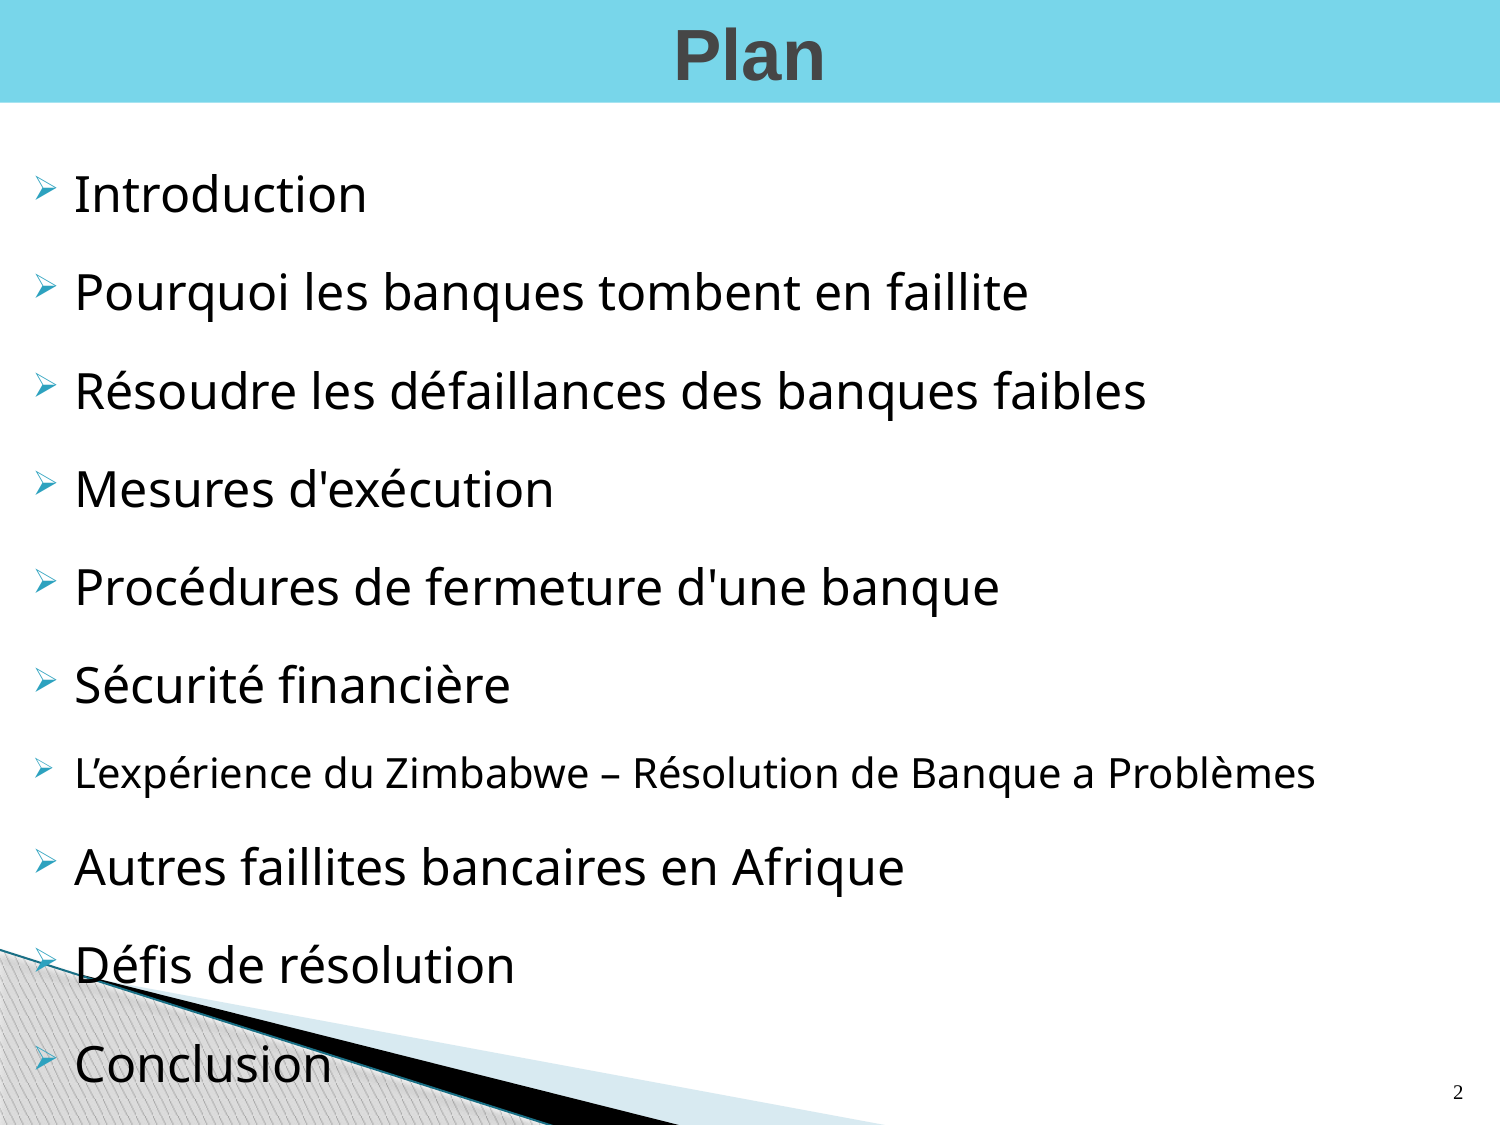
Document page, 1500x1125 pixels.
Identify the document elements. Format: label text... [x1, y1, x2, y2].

title Plan [0, 0, 1500, 103]
list Introduction Pourquoi les banques tombent en faillite Résoudre les défaillances des banques faibles Mesures d'exécution Procédures de fermeture d'une banque Sécurité financière L’expérience du Zimbabwe – Résolution de Banque a Problèmes Autres faillites bancaires en Afrique Défis de résolution Conclusion [0, 125, 1500, 1088]
slide_number 2 [1418, 1051, 1479, 1112]
